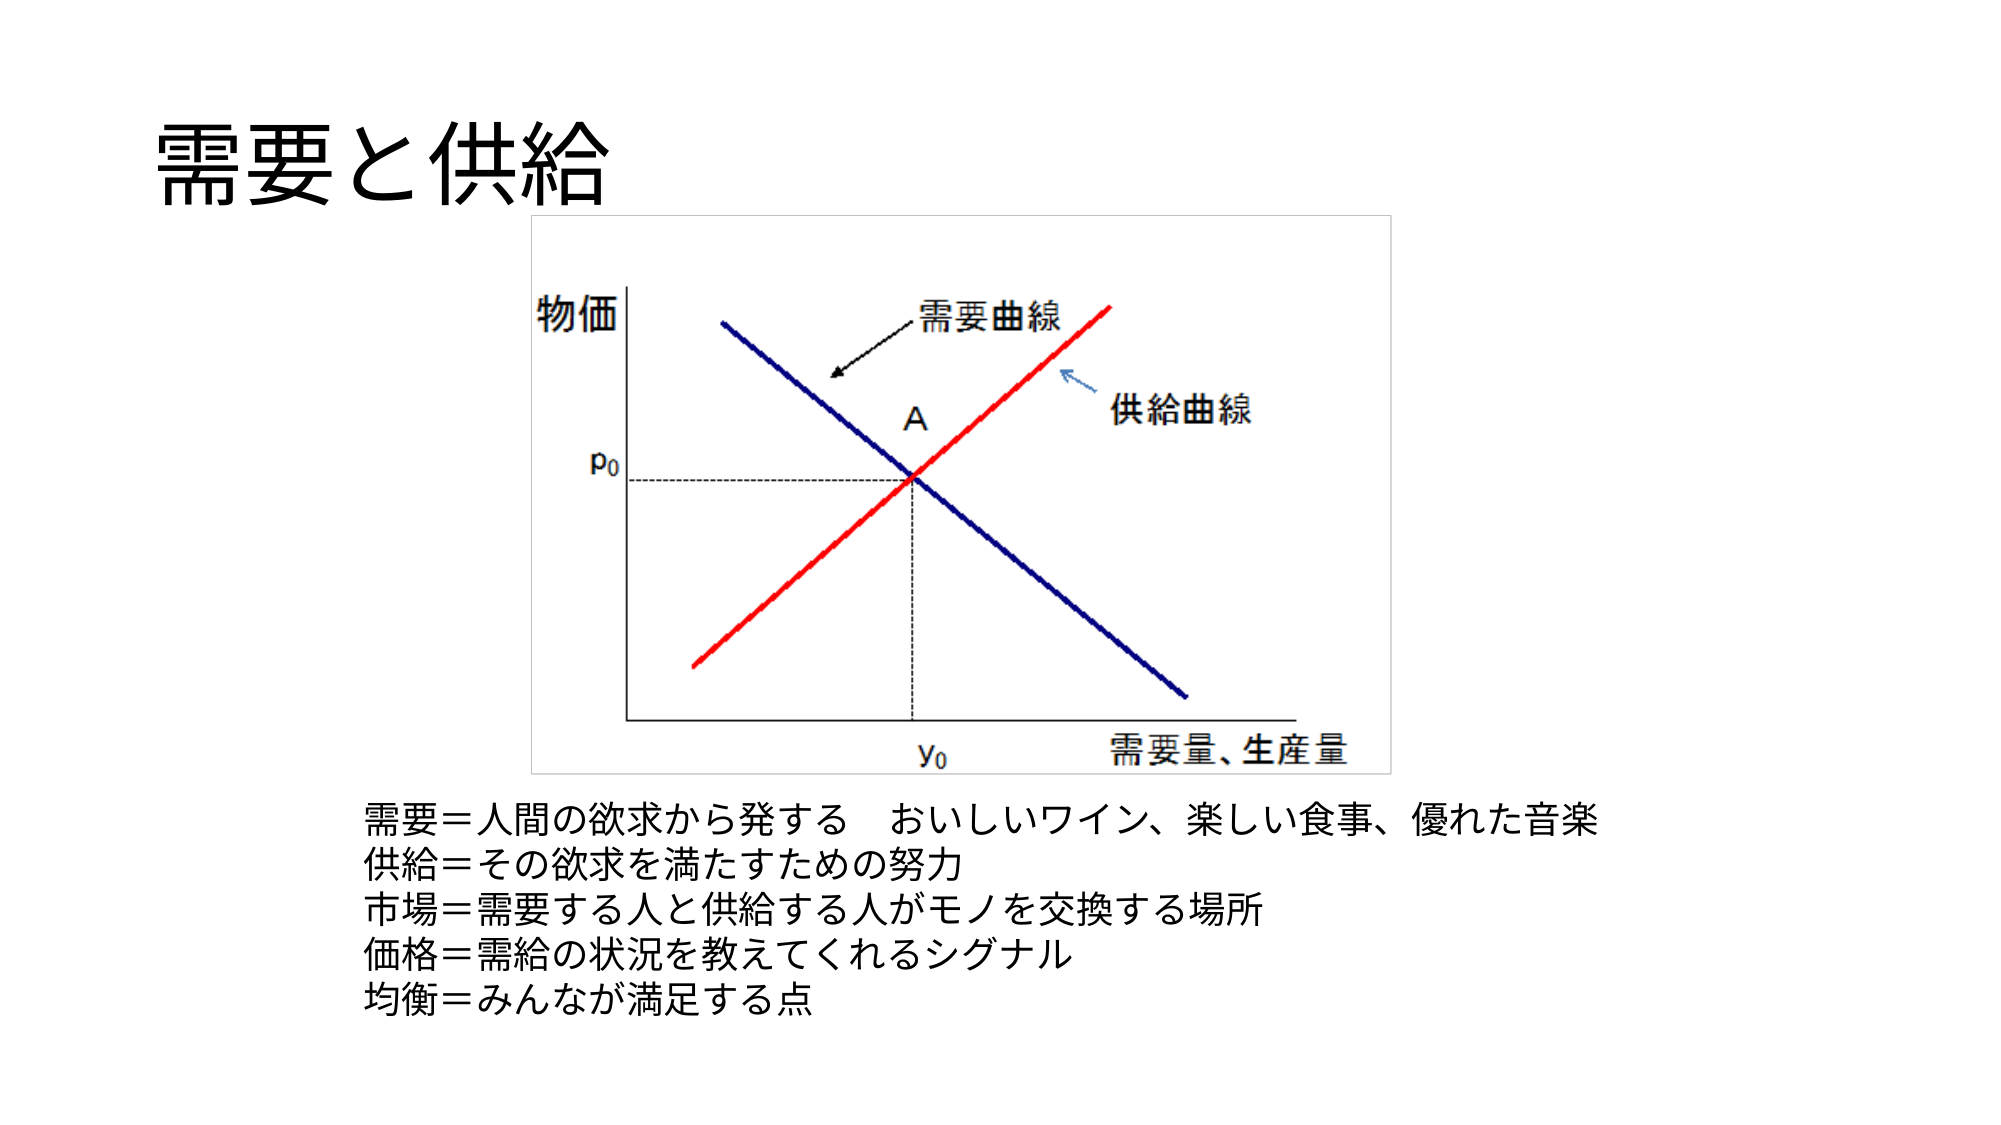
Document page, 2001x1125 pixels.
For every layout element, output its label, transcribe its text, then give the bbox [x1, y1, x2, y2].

text_box 需要＝人間の欲求から発する おいしいワイン、楽しい食事、優れた音楽 供給＝その欲求を満たすための努力 市場＝需要する人と供給する人がモノを交換する場所 価格＝需給の状況を教えてくれるシグナル 均衡＝みんなが満足する点 [349, 788, 1651, 1029]
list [530, 214, 1393, 776]
title 需要と供給 [137, 59, 1863, 278]
